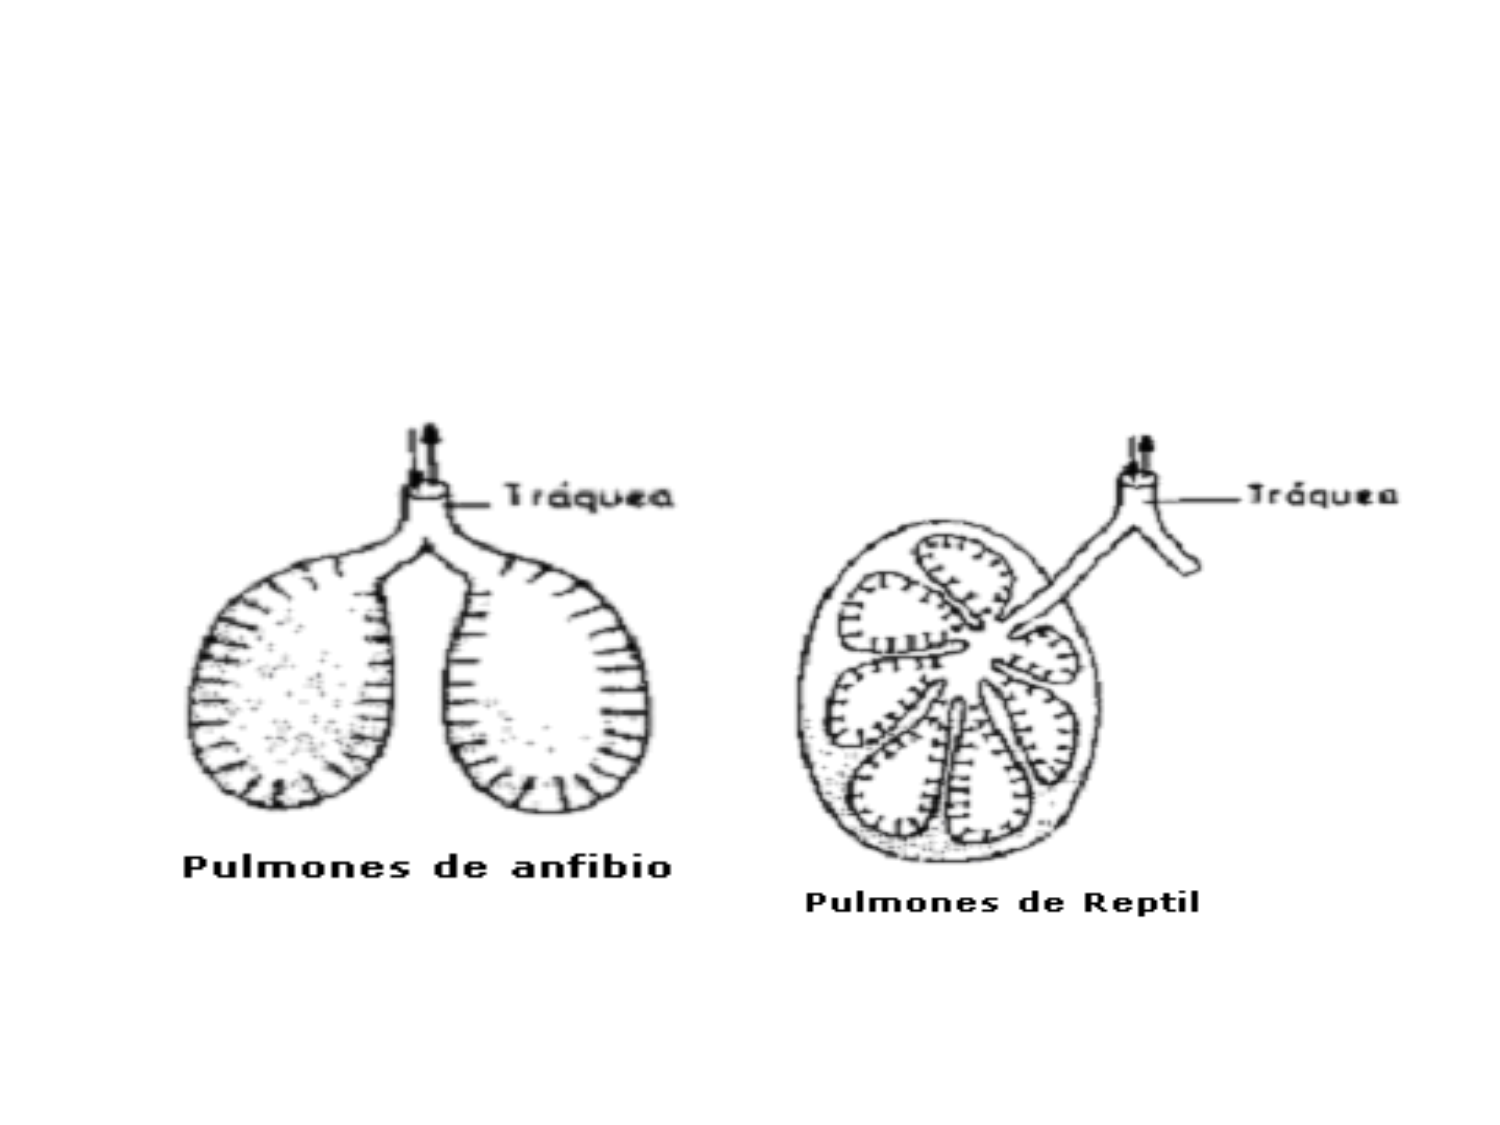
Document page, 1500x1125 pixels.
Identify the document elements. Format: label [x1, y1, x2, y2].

picture [111, 396, 727, 914]
picture [761, 408, 1424, 943]
